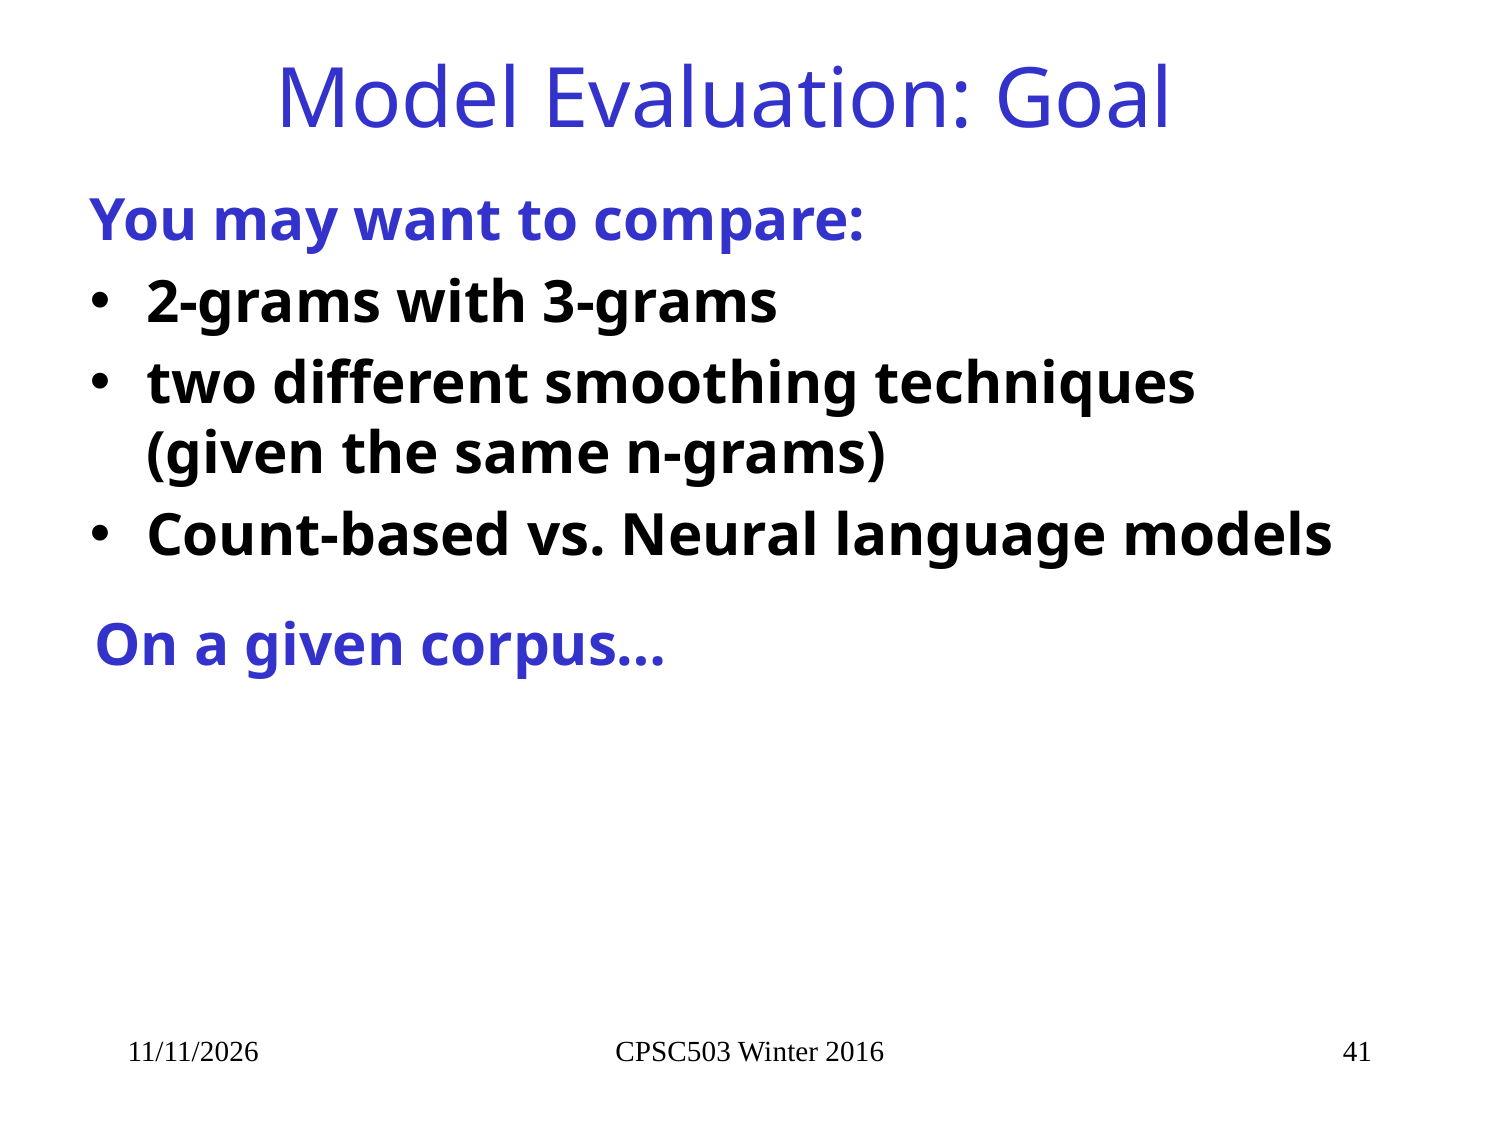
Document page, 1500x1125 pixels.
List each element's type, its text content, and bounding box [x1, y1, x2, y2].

title Model Evaluation: Goal [87, 0, 1363, 174]
slide_number 41 [1074, 1024, 1388, 1101]
text_box On a given corpus… [79, 600, 1405, 726]
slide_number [112, 1024, 426, 1101]
footer CPSC503 Winter 2016 [512, 1024, 988, 1101]
text_box You may want to compare: 2-grams with 3-grams two different smoothing techniques (given the same n-grams) Count-based vs. Neural language models [75, 174, 1400, 525]
